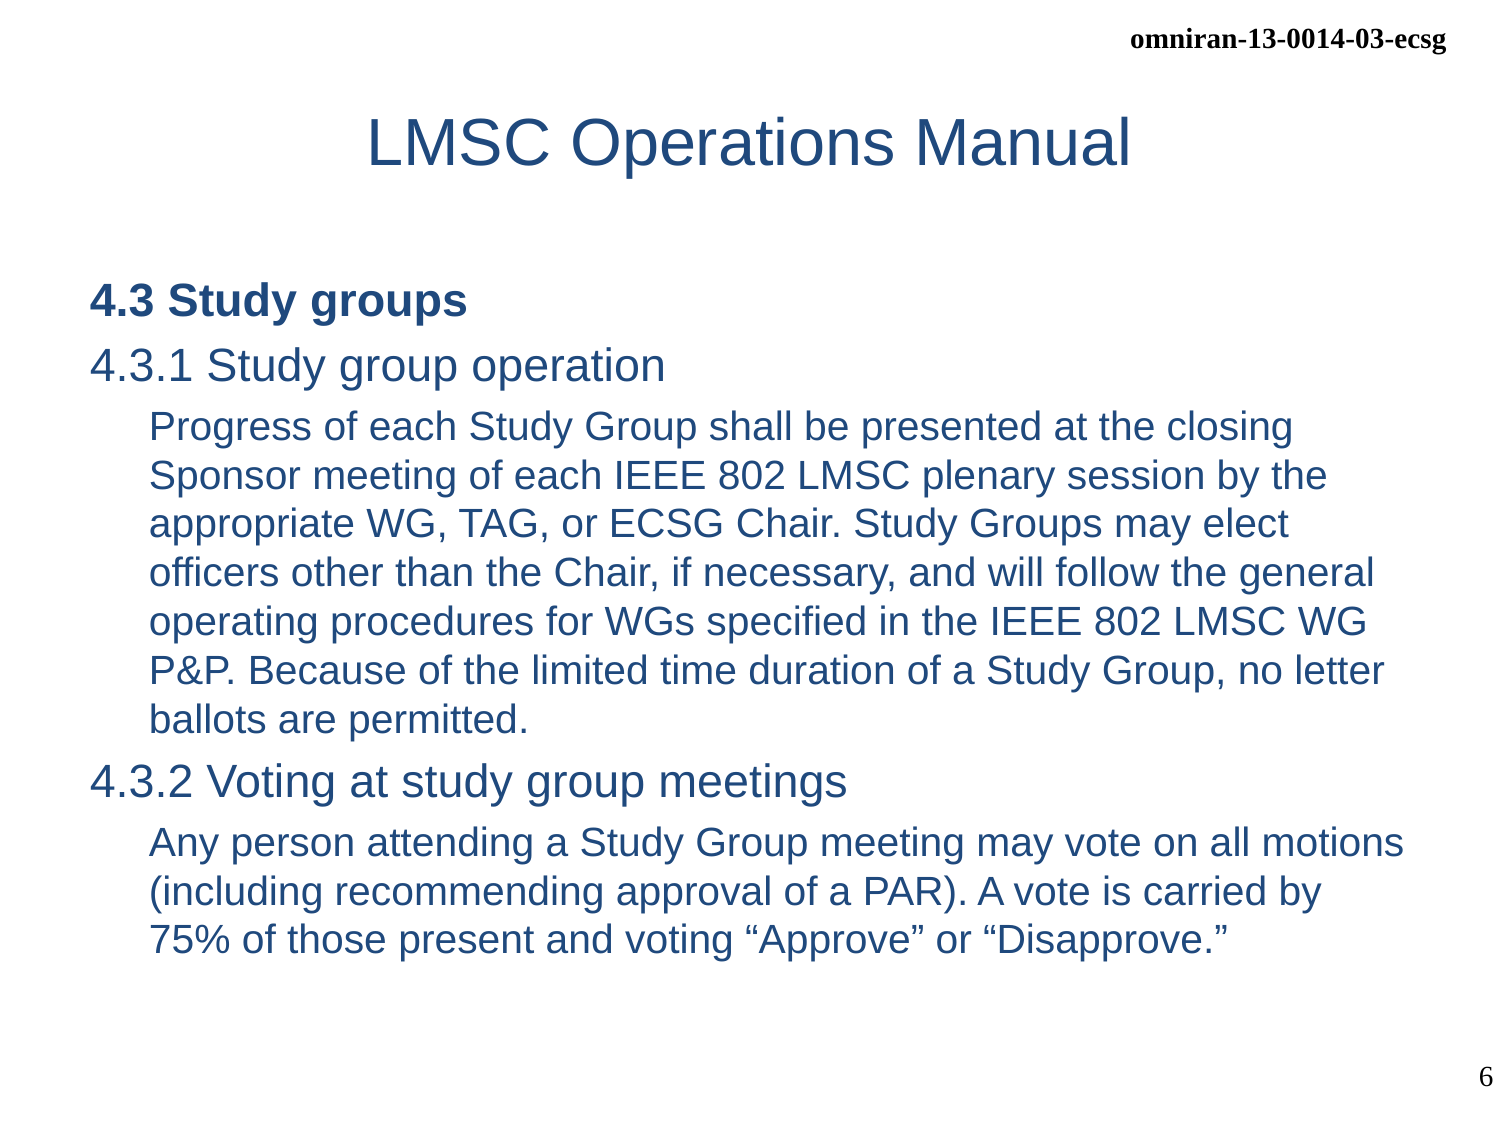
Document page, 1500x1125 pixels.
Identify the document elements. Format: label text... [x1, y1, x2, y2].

title LMSC Operations Manual [75, 45, 1425, 233]
list 4.3 Study groups 4.3.1 Study group operation Progress of each Study Group shall be presented at the closing Sponsor meeting of each IEEE 802 LMSC plenary session by the appropriate WG, TAG, or ECSG Chair. Study Groups may elect officers other than the Chair, if necessary, and will follow the general operating procedures for WGs specified in the IEEE 802 LMSC WG P&P. Because of the limited time duration of a Study Group, no letter ballots are permitted. 4.3.2 Voting at study group meetings Any person attending a Study Group meeting may vote on all motions (including recommending approval of a PAR). A vote is carried by 75% of those present and voting “Approve” or “Disapprove.” [75, 262, 1425, 1005]
